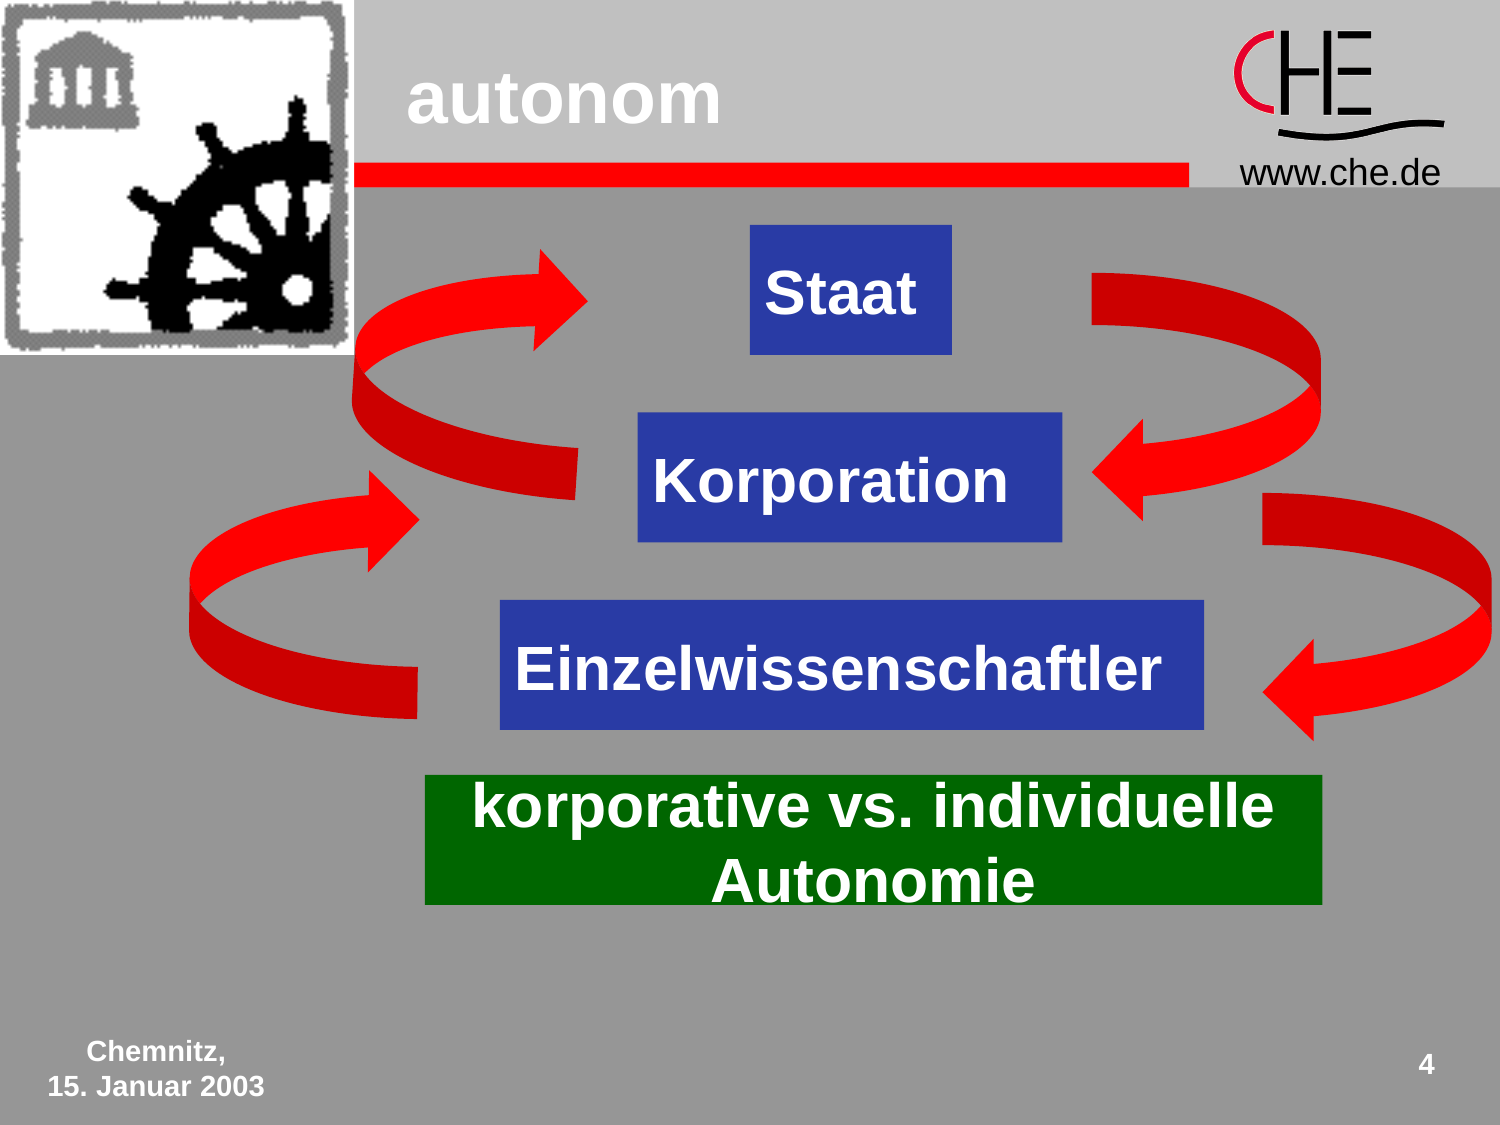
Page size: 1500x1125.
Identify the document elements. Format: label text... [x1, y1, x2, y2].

text_box Staat [749, 224, 952, 355]
text_box Korporation [637, 412, 1063, 543]
text_box [1262, 492, 1492, 742]
text_box Einzelwissenschaftler [499, 599, 1205, 730]
text_box [351, 249, 588, 501]
slide_number 4 [1362, 1037, 1450, 1100]
text_box [189, 470, 420, 720]
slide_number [0, 1025, 313, 1100]
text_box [0, 0, 355, 355]
title autonom [391, 37, 1252, 150]
picture [1233, 27, 1446, 143]
text_box korporative vs. individuelle Autonomie [424, 774, 1323, 905]
text_box [1091, 272, 1321, 522]
text_box [1262, 24, 1475, 100]
